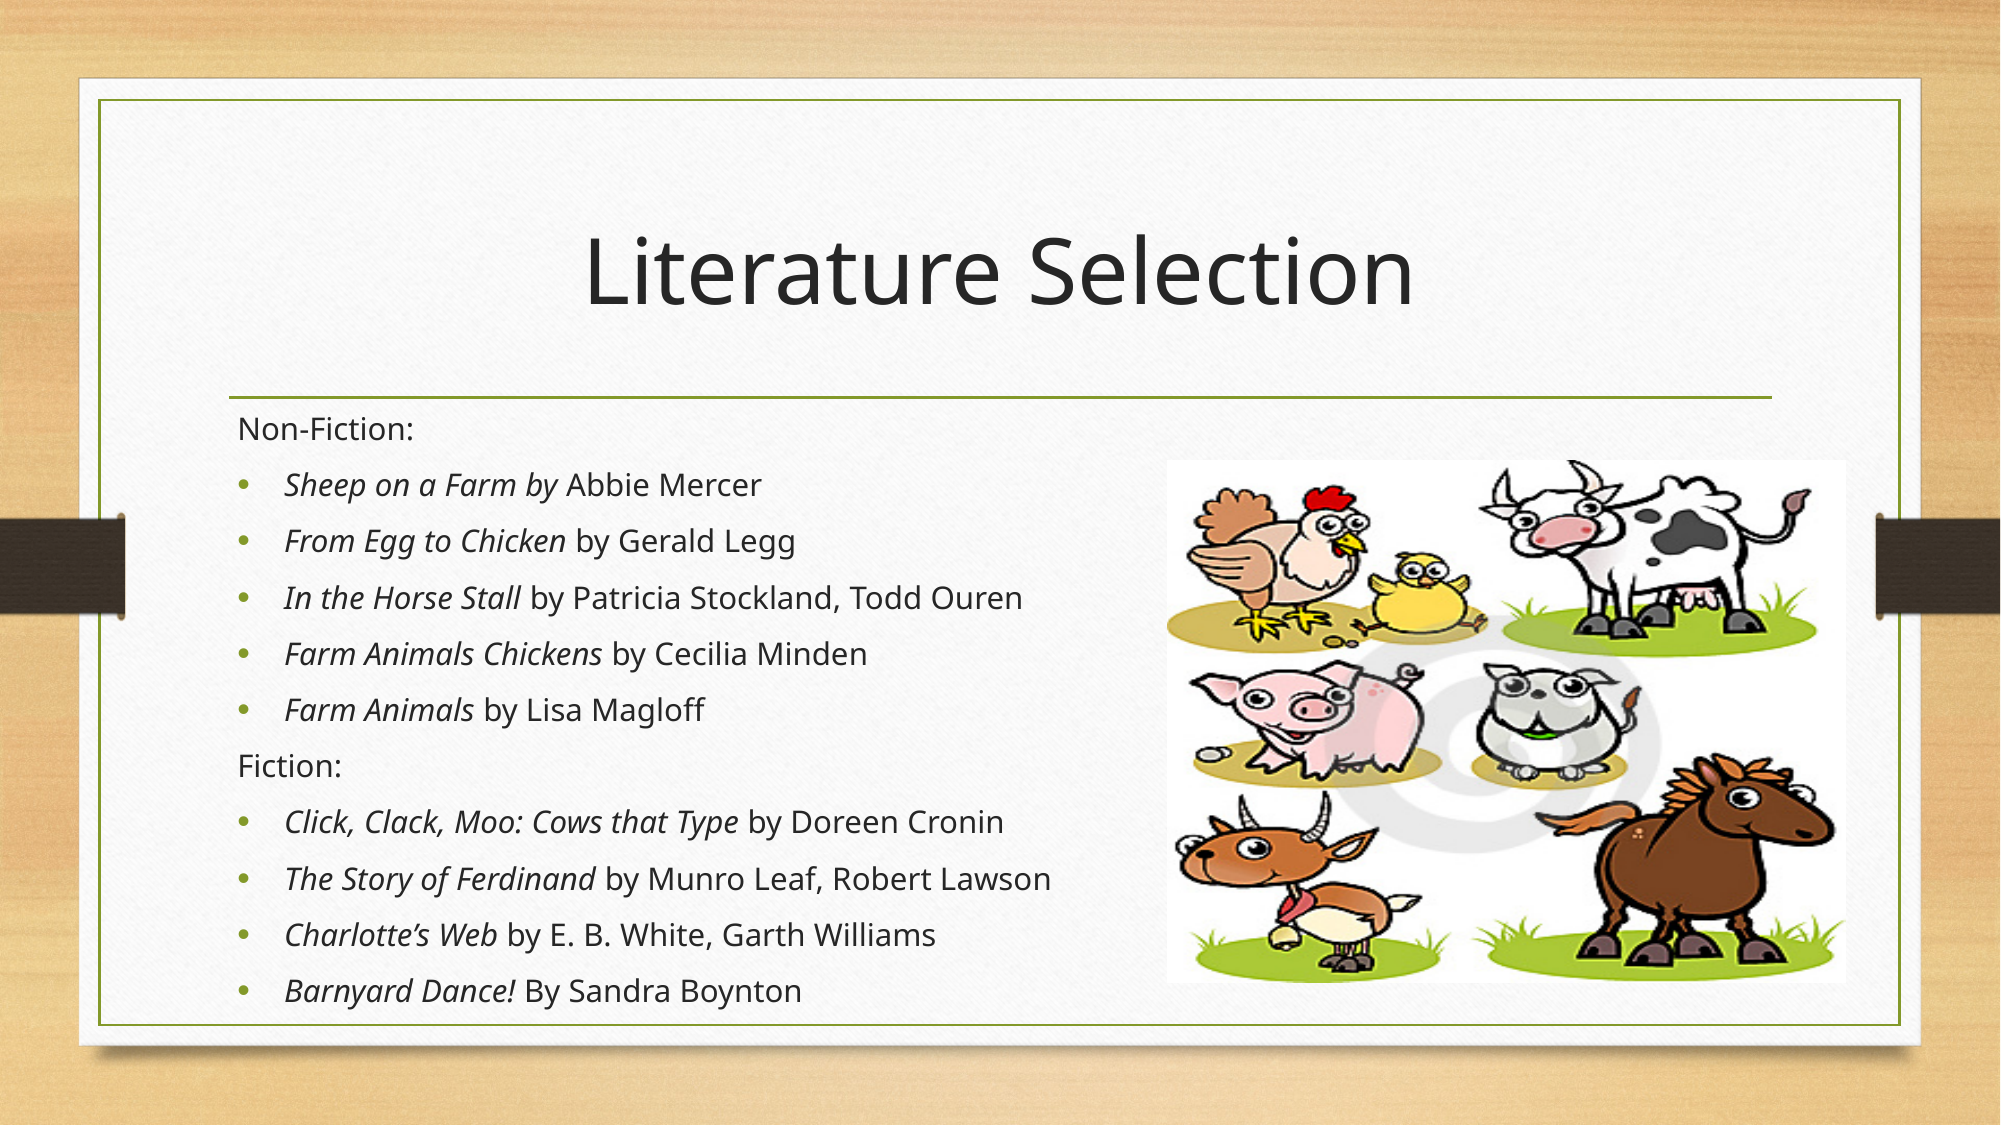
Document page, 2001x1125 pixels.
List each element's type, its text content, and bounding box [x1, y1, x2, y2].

title Literature Selection [212, 161, 1788, 375]
picture [0, 0, 2001, 1125]
list Non-Fiction: Sheep on a Farm by Abbie Mercer From Egg to Chicken by Gerald Legg In the Horse Stall by Patricia Stockland, Todd Ouren Farm Animals Chickens by Cecilia Minden Farm Animals by Lisa Magloff Fiction: Click, Clack, Moo: Cows that Type by Doreen Cronin The Story of Ferdinand by Munro Leaf, Robert Lawson Charlotte’s Web by E. B. White, Garth Williams Barnyard Dance! By Sandra Boynton [222, 401, 1194, 969]
